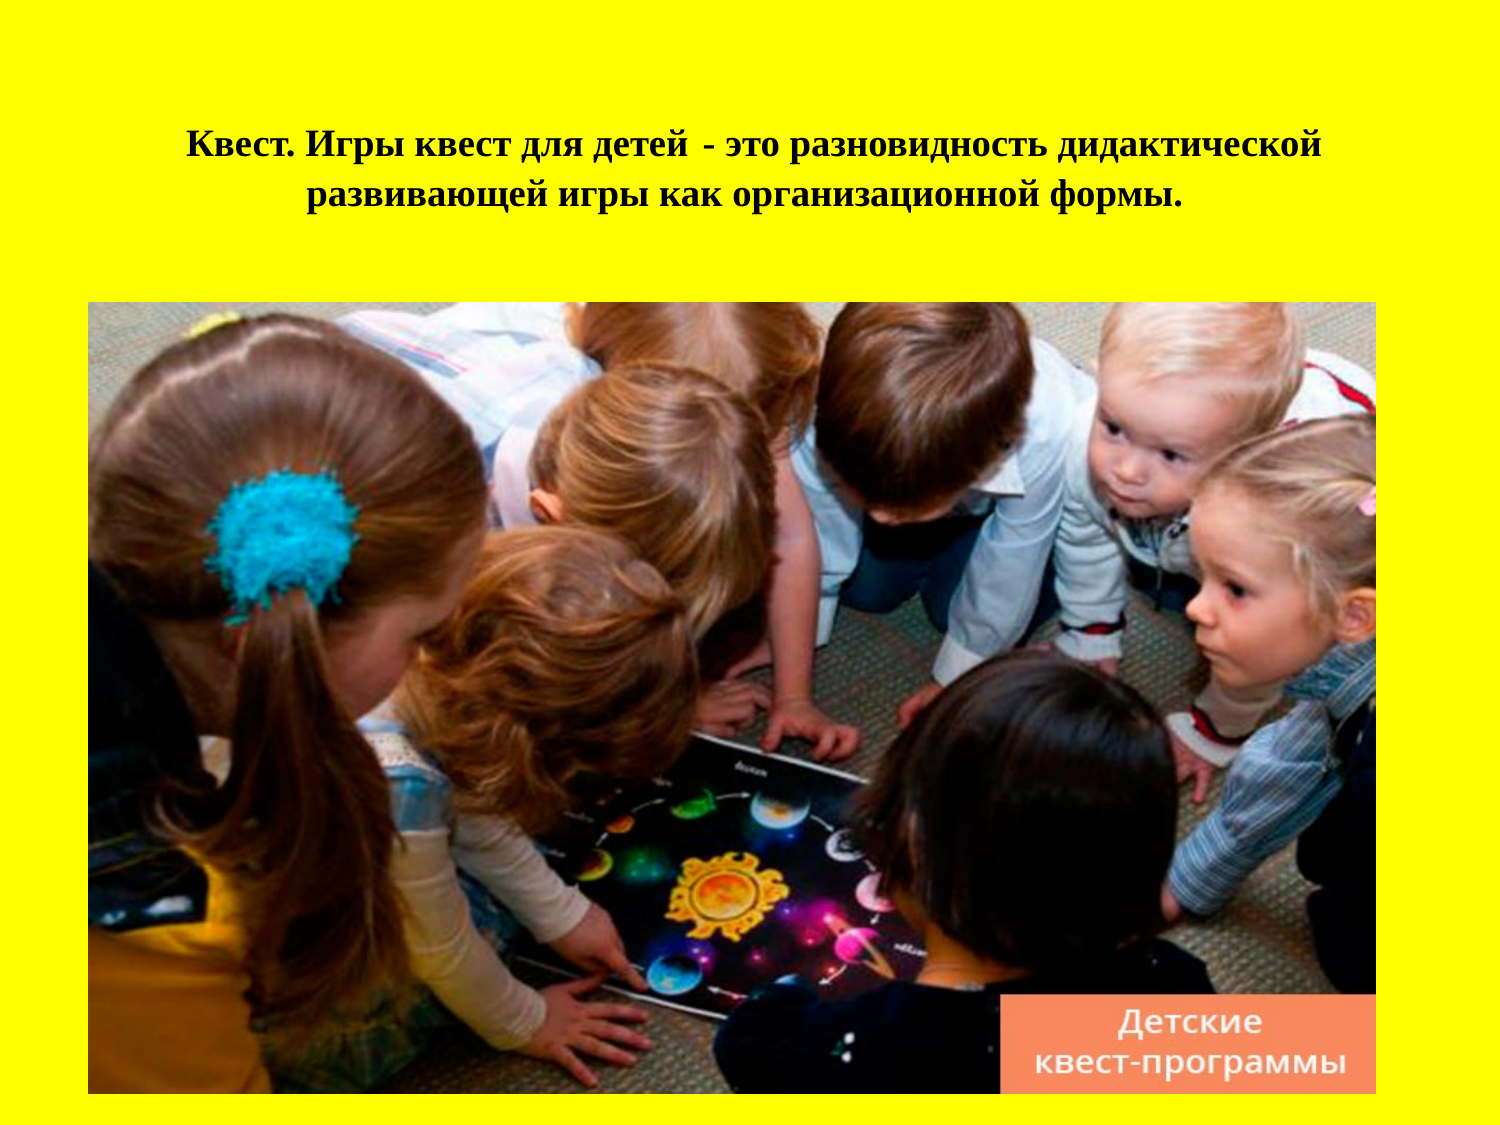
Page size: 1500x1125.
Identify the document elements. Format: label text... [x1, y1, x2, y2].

picture [88, 302, 1377, 1095]
title Квест. Игры квест для детей - это разновидность дидактической развивающей игры как организационной формы. [75, 45, 1425, 291]
